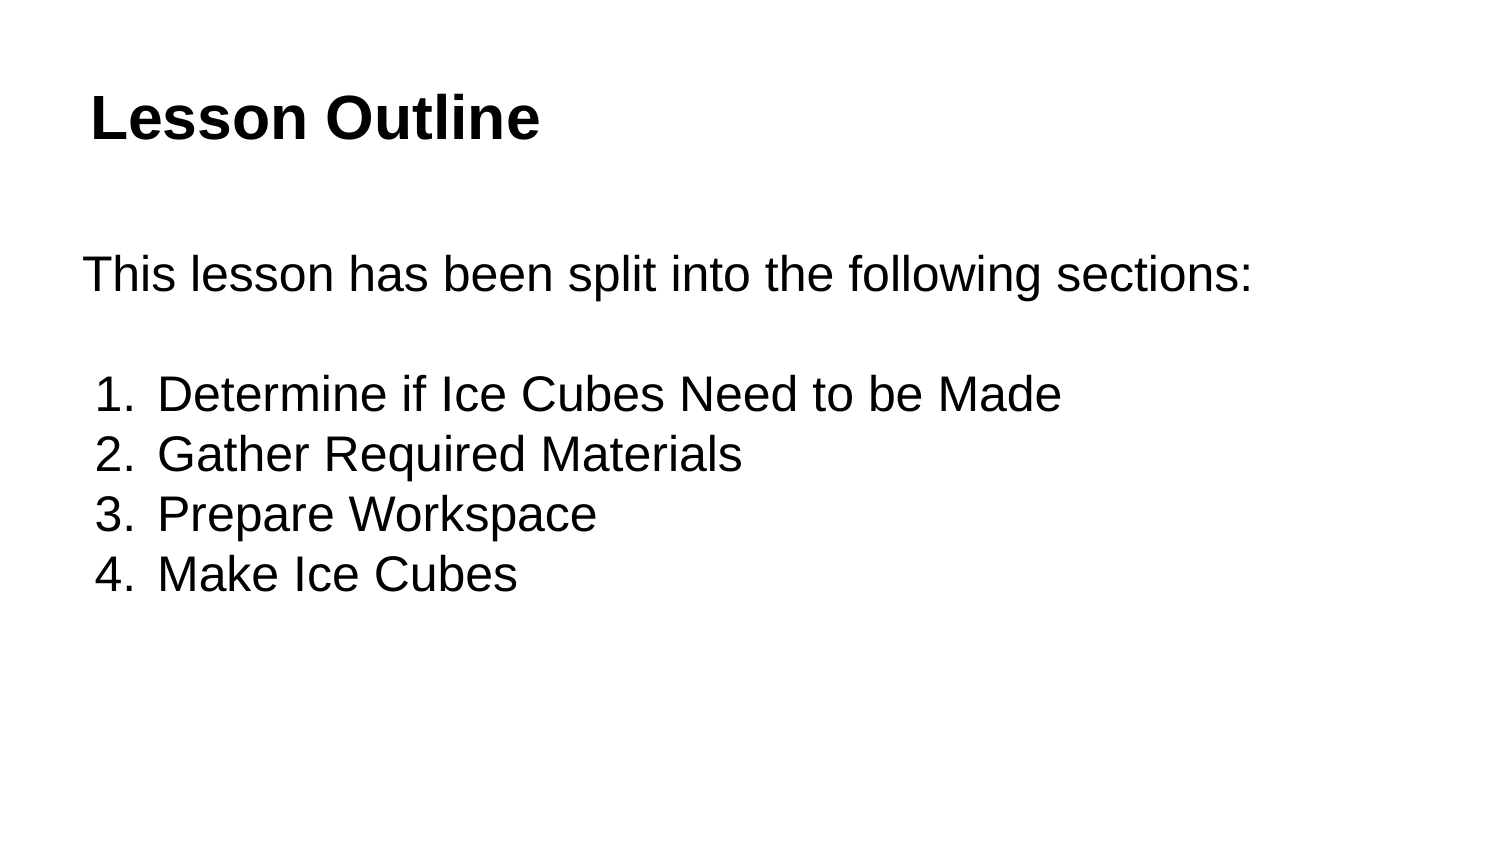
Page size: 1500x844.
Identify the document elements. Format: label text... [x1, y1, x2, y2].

text_box This lesson has been split into the following sections: Determine if Ice Cubes Need to be Made Gather Required Materials Prepare Workspace Make Ice Cubes [67, 91, 1433, 752]
title Lesson Outline [75, 42, 1425, 167]
